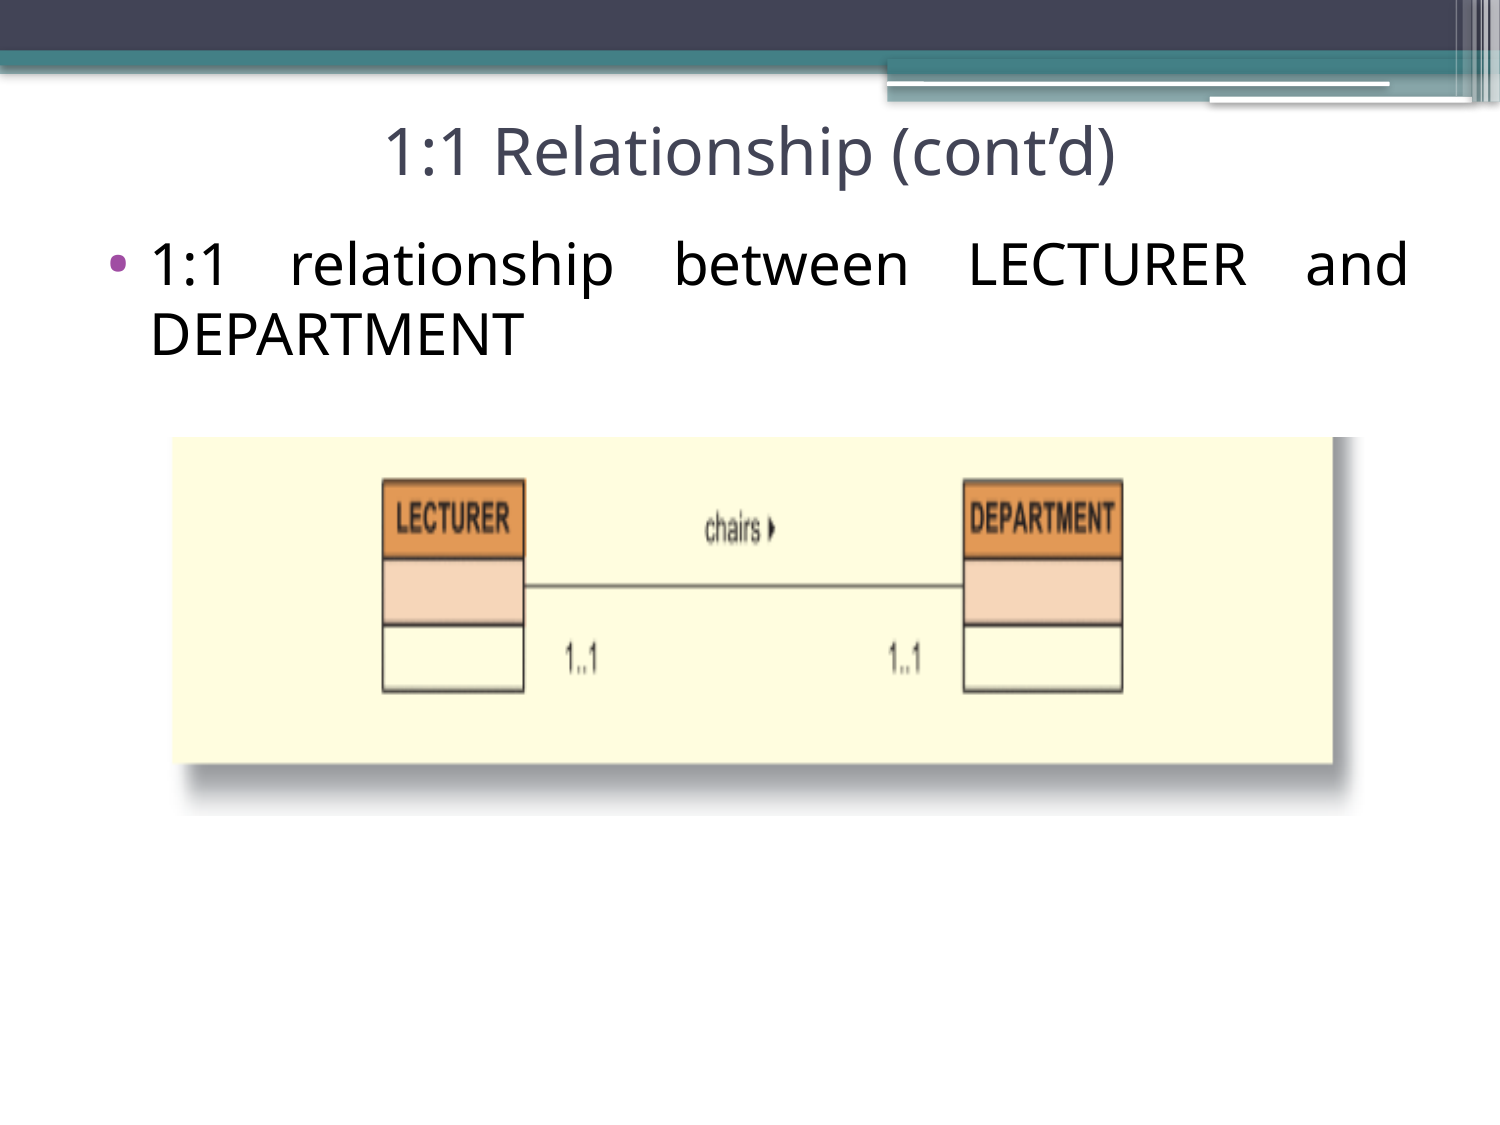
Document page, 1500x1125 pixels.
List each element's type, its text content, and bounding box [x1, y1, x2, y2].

title 1:1 Relationship (cont’d) [75, 101, 1425, 197]
picture [159, 437, 1365, 817]
list 1:1 relationship between LECTURER and DEPARTMENT [75, 219, 1425, 1079]
